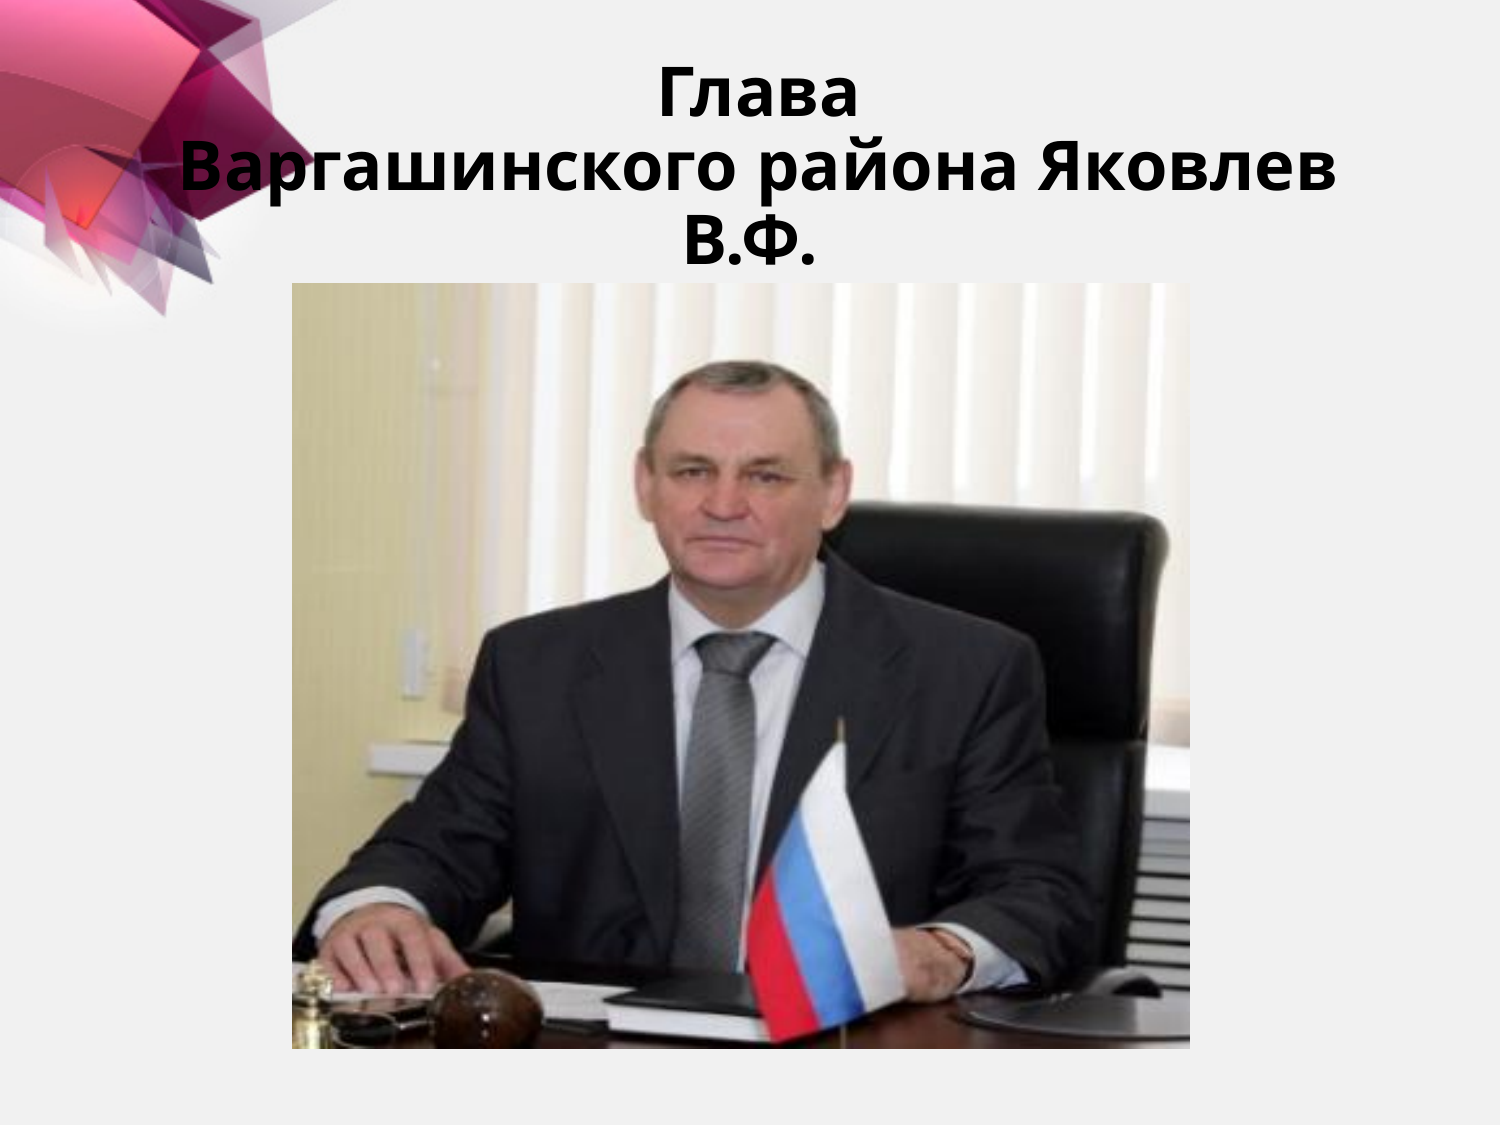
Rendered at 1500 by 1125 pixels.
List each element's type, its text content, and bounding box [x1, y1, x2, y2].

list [292, 283, 1190, 1049]
picture [0, 0, 1500, 1125]
title Глава Варгашинского района Яковлев В.Ф. [103, 59, 1397, 278]
